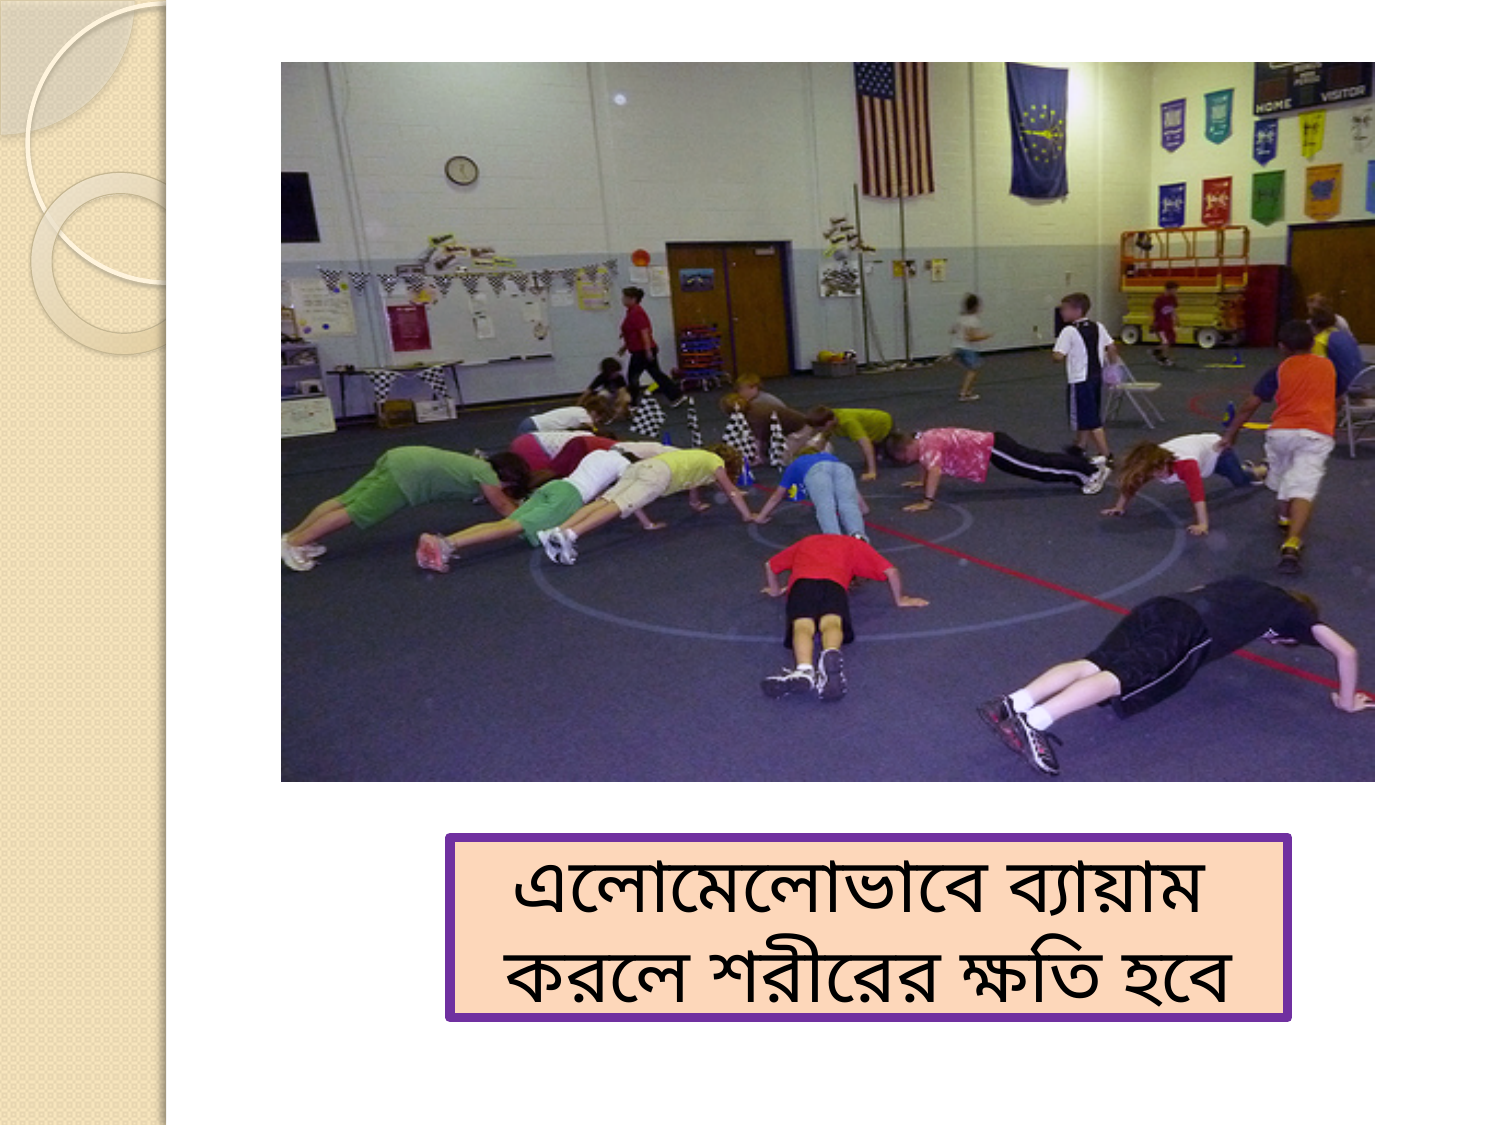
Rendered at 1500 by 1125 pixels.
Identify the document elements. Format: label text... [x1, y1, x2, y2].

text_box এলোমেলোভাবে ব্যায়াম করলে শরীরের ক্ষতি হবে [449, 837, 1288, 1018]
picture [280, 62, 1376, 782]
